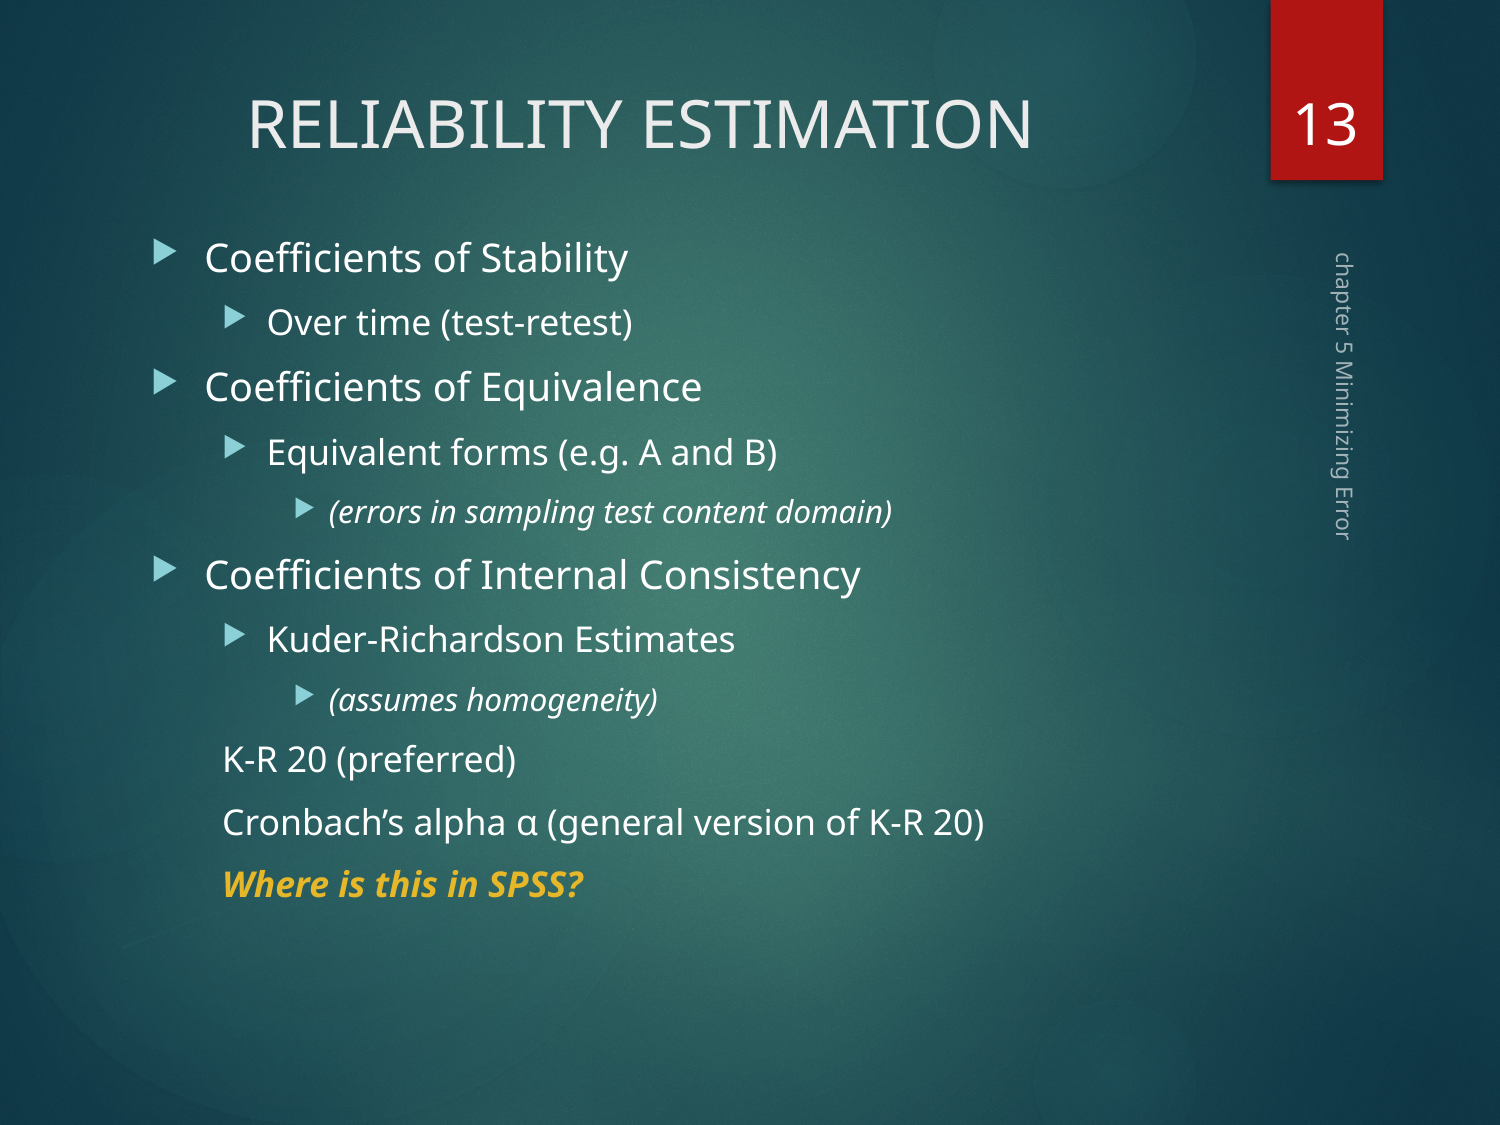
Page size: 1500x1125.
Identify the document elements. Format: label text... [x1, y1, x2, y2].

title RELIABILITY ESTIMATION [79, 74, 1237, 200]
footer chapter 5 Minimizing Error [1320, 237, 1358, 871]
slide_number 13 [1273, 48, 1378, 175]
list Coefficients of Stability Over time (test-retest) Coefficients of Equivalence Equivalent forms (e.g. A and B) (errors in sampling test content domain) Coefficients of Internal Consistency Kuder-Richardson Estimates (assumes homogeneity) K-R 20 (preferred) Cronbach’s alpha α (general version of K-R 20) Where is this in SPSS? [135, 224, 1237, 914]
